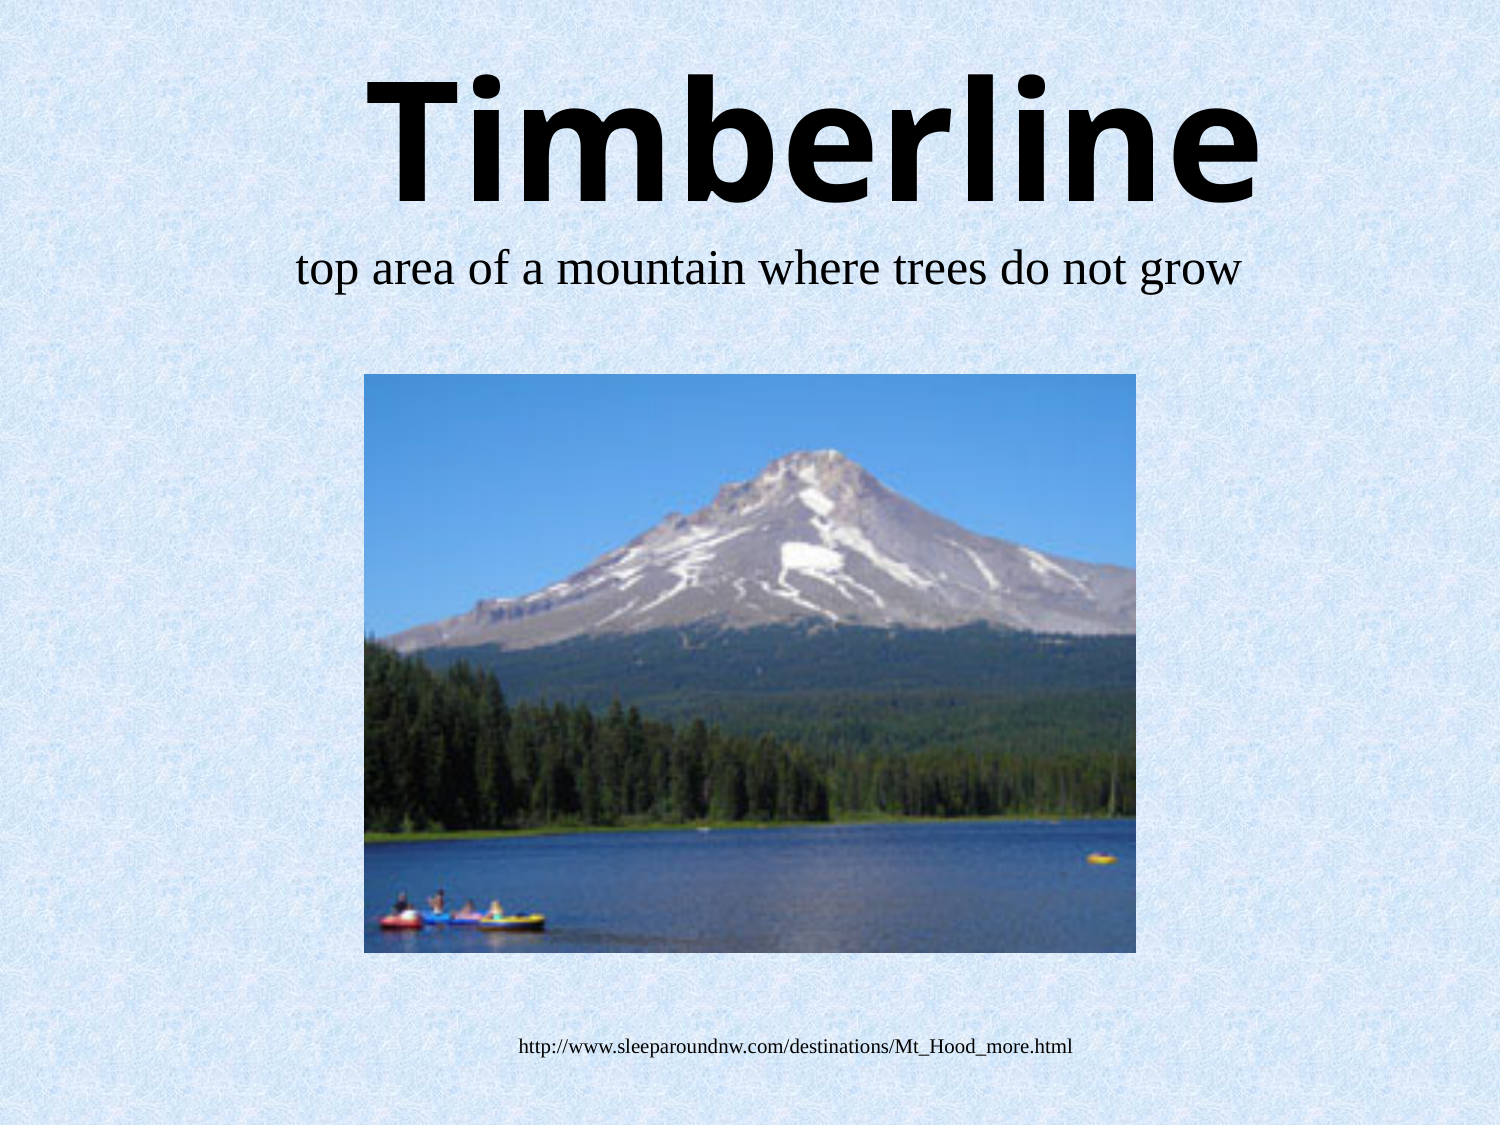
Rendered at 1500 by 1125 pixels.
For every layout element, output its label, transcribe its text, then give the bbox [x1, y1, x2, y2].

picture [0, 0, 1500, 1125]
text_box Timberline [350, 27, 1301, 243]
text_box top area of a mountain where trees do not grow [280, 227, 1270, 302]
text_box http://www.sleeparoundnw.com/destinations/Mt_Hood_more.html [503, 1025, 1089, 1065]
